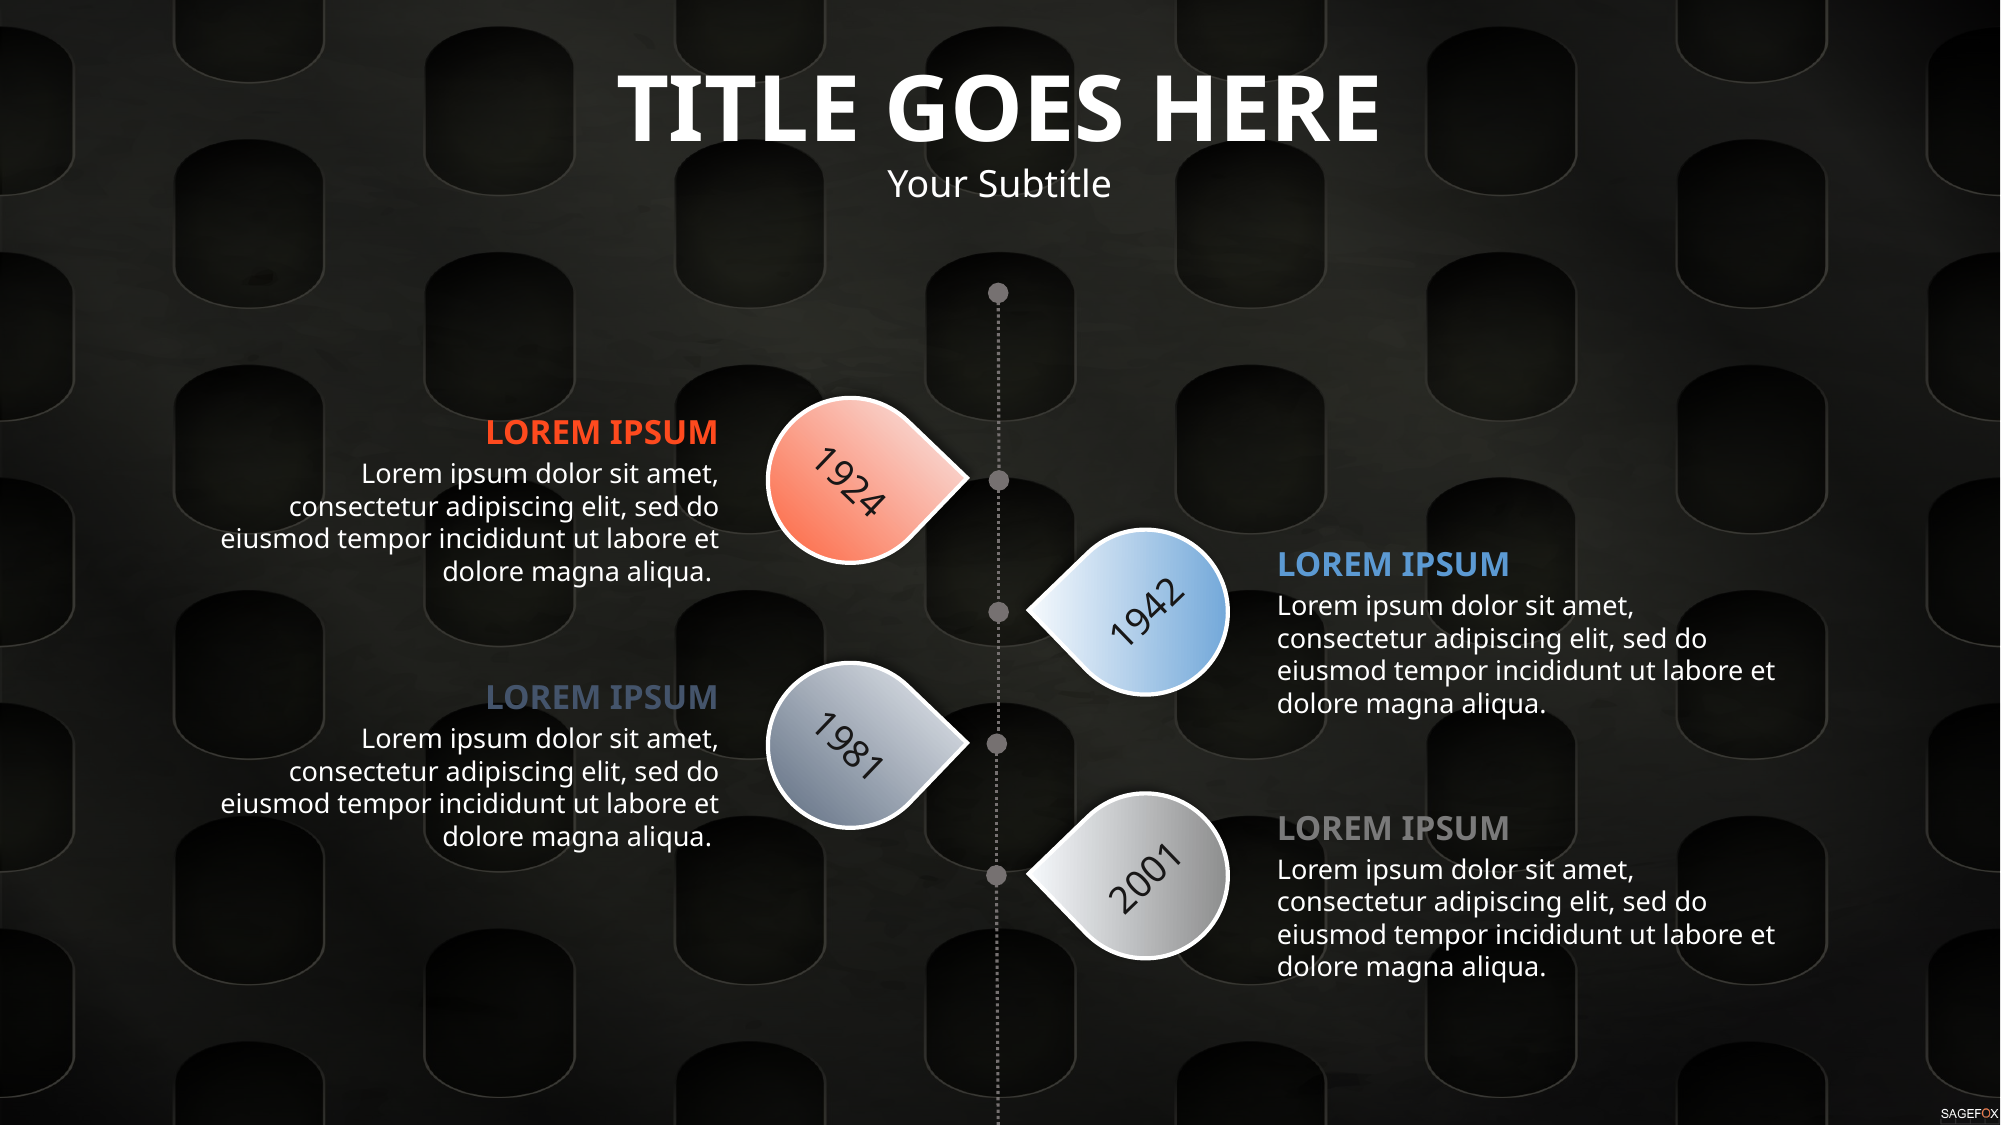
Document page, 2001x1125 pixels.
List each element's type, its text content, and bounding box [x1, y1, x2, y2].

text_box 1924 [766, 396, 969, 564]
text_box LOREM IPSUM Lorem ipsum dolor sit amet, consectetur adipiscing elit, sed do eiusmod tempor incididunt ut labore et dolore magna aliqua. [1262, 799, 1804, 990]
text_box 1942 [1027, 528, 1229, 696]
text_box TITLE GOES HERE Your Subtitle [548, 42, 1452, 212]
text_box 2001 [1027, 792, 1229, 960]
text_box LOREM IPSUM Lorem ipsum dolor sit amet, consectetur adipiscing elit, sed do eiusmod tempor incididunt ut labore et dolore magna aliqua. [1262, 535, 1804, 726]
picture [0, 0, 2001, 1125]
text_box LOREM IPSUM Lorem ipsum dolor sit amet, consectetur adipiscing elit, sed do eiusmod tempor incididunt ut labore et dolore magna aliqua. [192, 669, 734, 860]
text_box 1981 [766, 661, 969, 829]
text_box LOREM IPSUM Lorem ipsum dolor sit amet, consectetur adipiscing elit, sed do eiusmod tempor incididunt ut labore et dolore magna aliqua. [192, 404, 734, 595]
